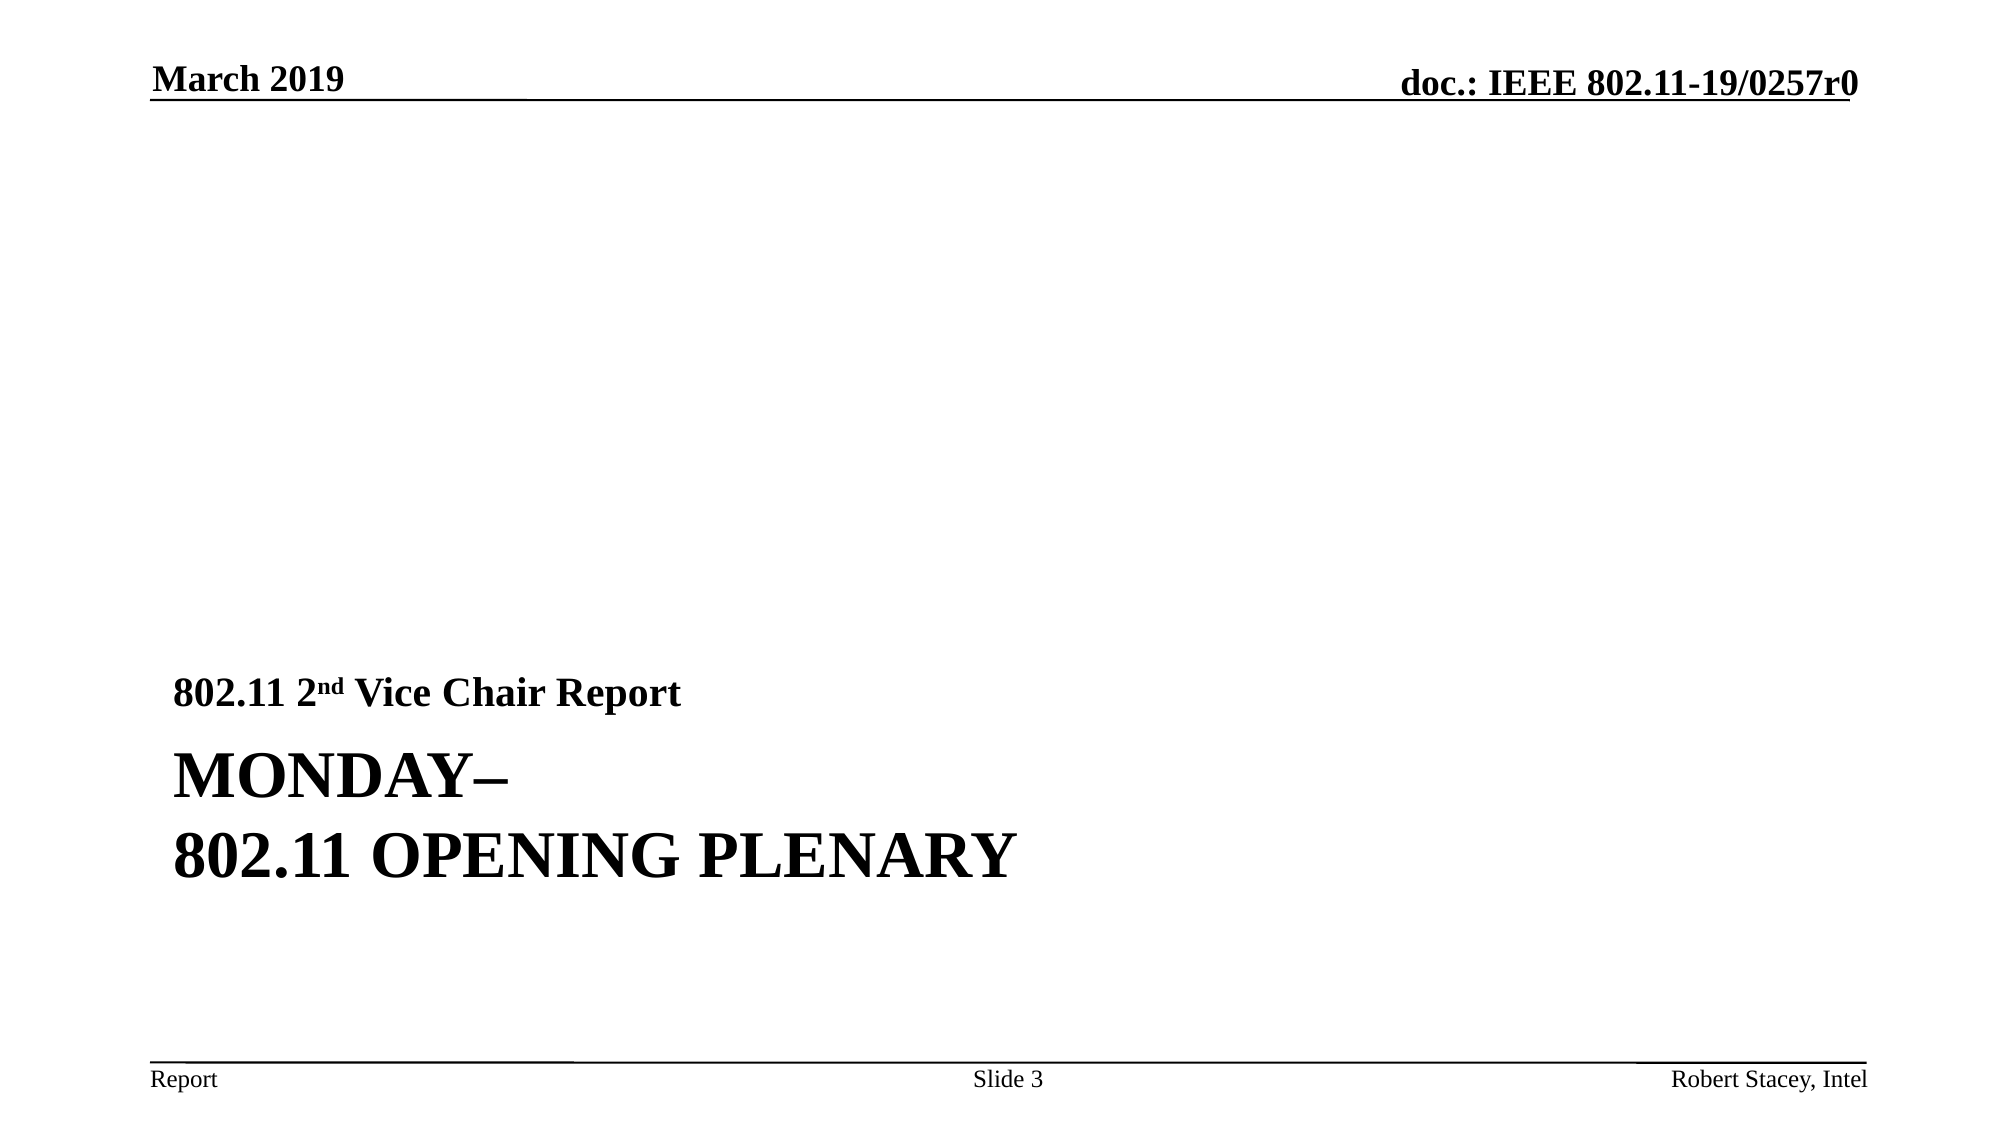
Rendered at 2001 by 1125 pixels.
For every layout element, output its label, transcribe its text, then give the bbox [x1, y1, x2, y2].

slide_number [152, 54, 563, 100]
slide_number Slide 3 [950, 1061, 1067, 1123]
title Monday– 802.11 Opening Plenary [157, 724, 1859, 947]
footer Robert Stacey, Intel [1171, 1061, 1869, 1093]
list 802.11 2nd Vice Chair Report [157, 476, 1859, 724]
